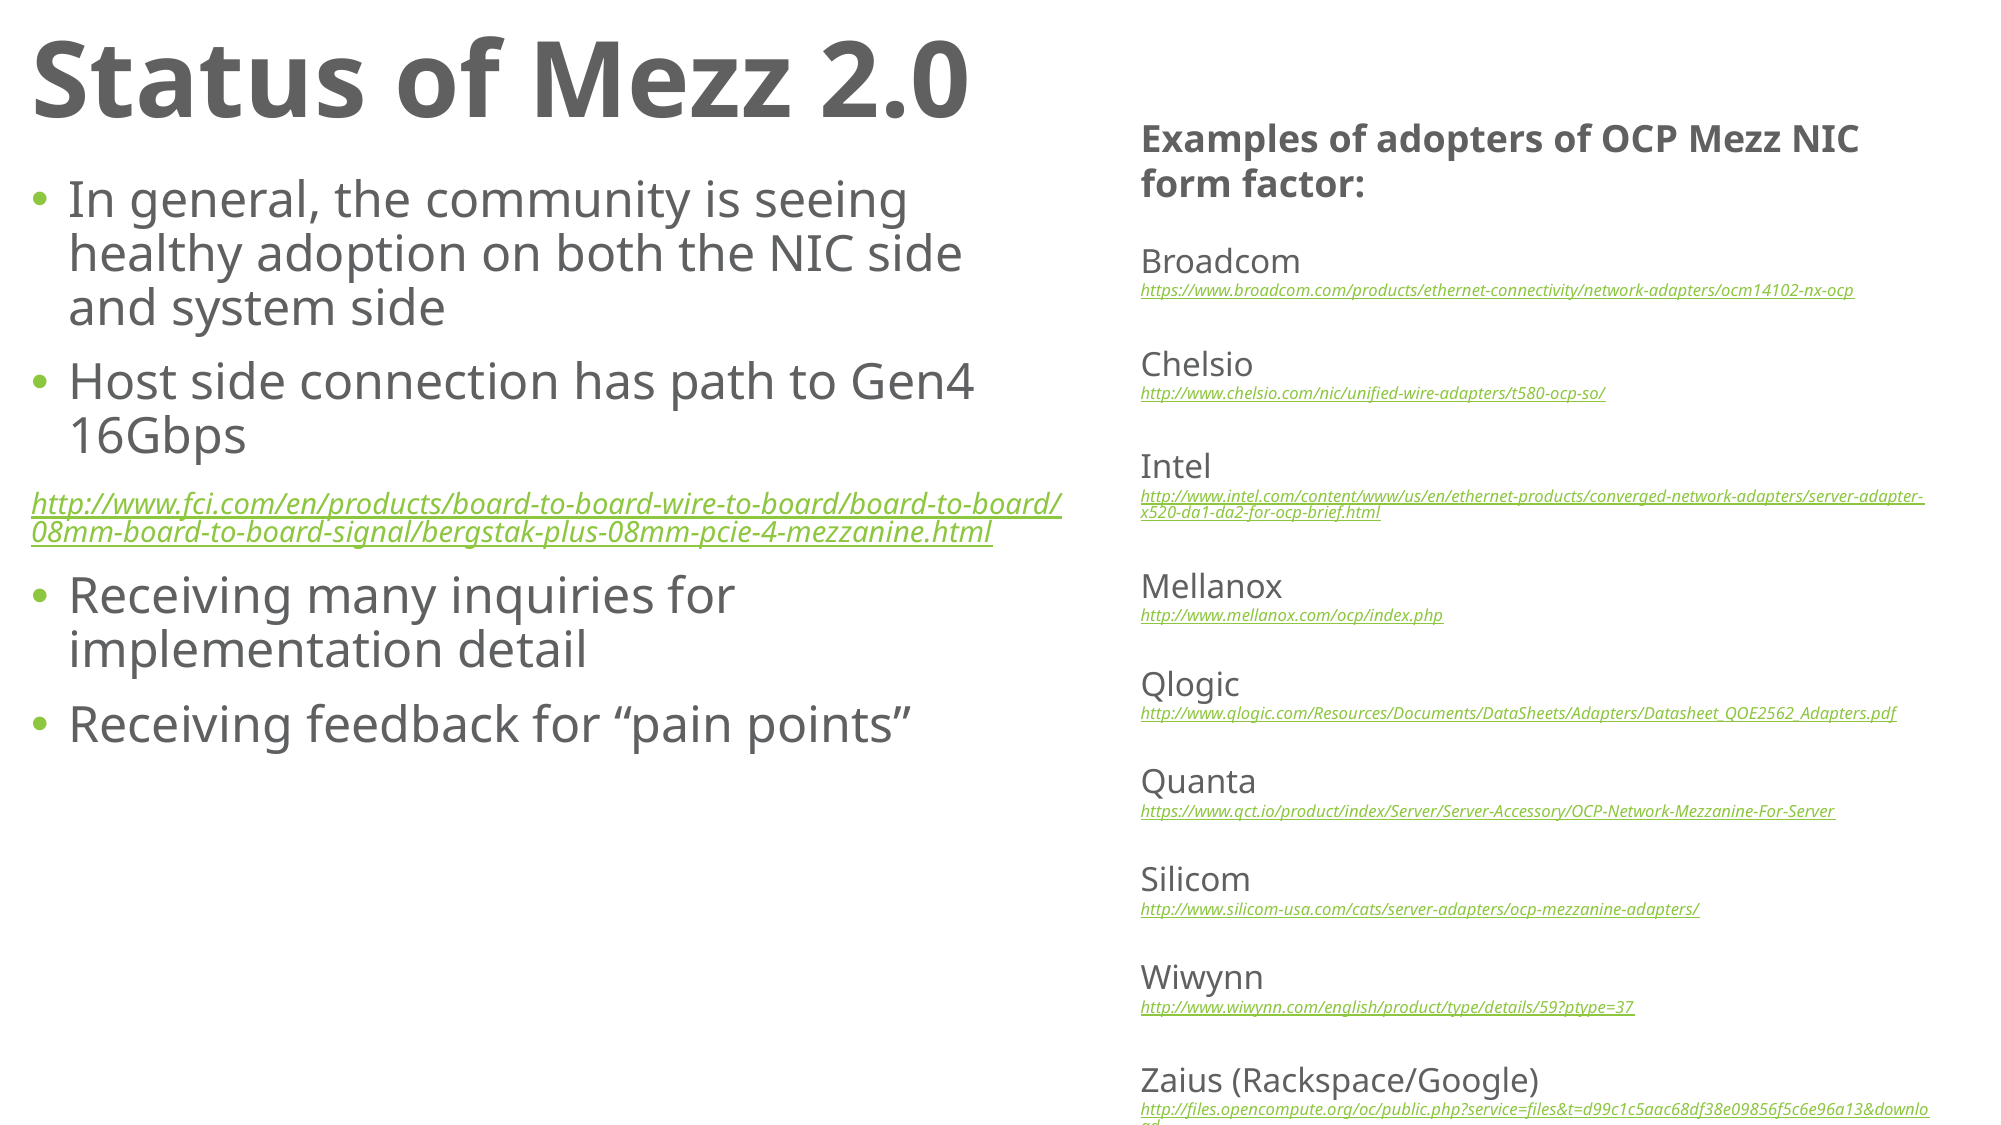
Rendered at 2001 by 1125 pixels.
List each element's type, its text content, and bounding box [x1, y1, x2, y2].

list In general, the community is seeing healthy adoption on both the NIC side and system side Host side connection has path to Gen4 16Gbps http://www.fci.com/en/products/board-to-board-wire-to-board/board-to-board/08mm-board-to-board-signal/bergstak-plus-08mm-pcie-4-mezzanine.html Receiving many inquiries for implementation detail Receiving feedback for “pain points” [19, 168, 1077, 1044]
text_box Status of Mezz 2.0 [19, 0, 2000, 168]
text_box Examples of adopters of OCP Mezz NIC form factor: Broadcom https://www.broadcom.com/products/ethernet-connectivity/network-adapters/ocm14102-nx-ocp Chelsio http://www.chelsio.com/nic/unified-wire-adapters/t580-ocp-so/ Intel http://www.intel.com/content/www/us/en/ethernet-products/converged-network-adapters/server-adapter-x520-da1-da2-for-ocp-brief.html Mellanox http://www.mellanox.com/ocp/index.php Qlogic http://www.qlogic.com/Resources/Documents/DataSheets/Adapters/Datasheet_QOE2562_Adapters.pdf Quanta https://www.qct.io/product/index/Server/Server-Accessory/OCP-Network-Mezzanine-For-Server Silicom http://www.silicom-usa.com/cats/server-adapters/ocp-mezzanine-adapters/ Wiwynn http://www.wiwynn.com/english/product/type/details/59?ptype=37 Zaius (Rackspace/Google) http://files.opencompute.org/oc/public.php?service=files&t=d99c1c5aac68df38e09856f5c6e96a13&download [1125, 168, 1948, 1113]
